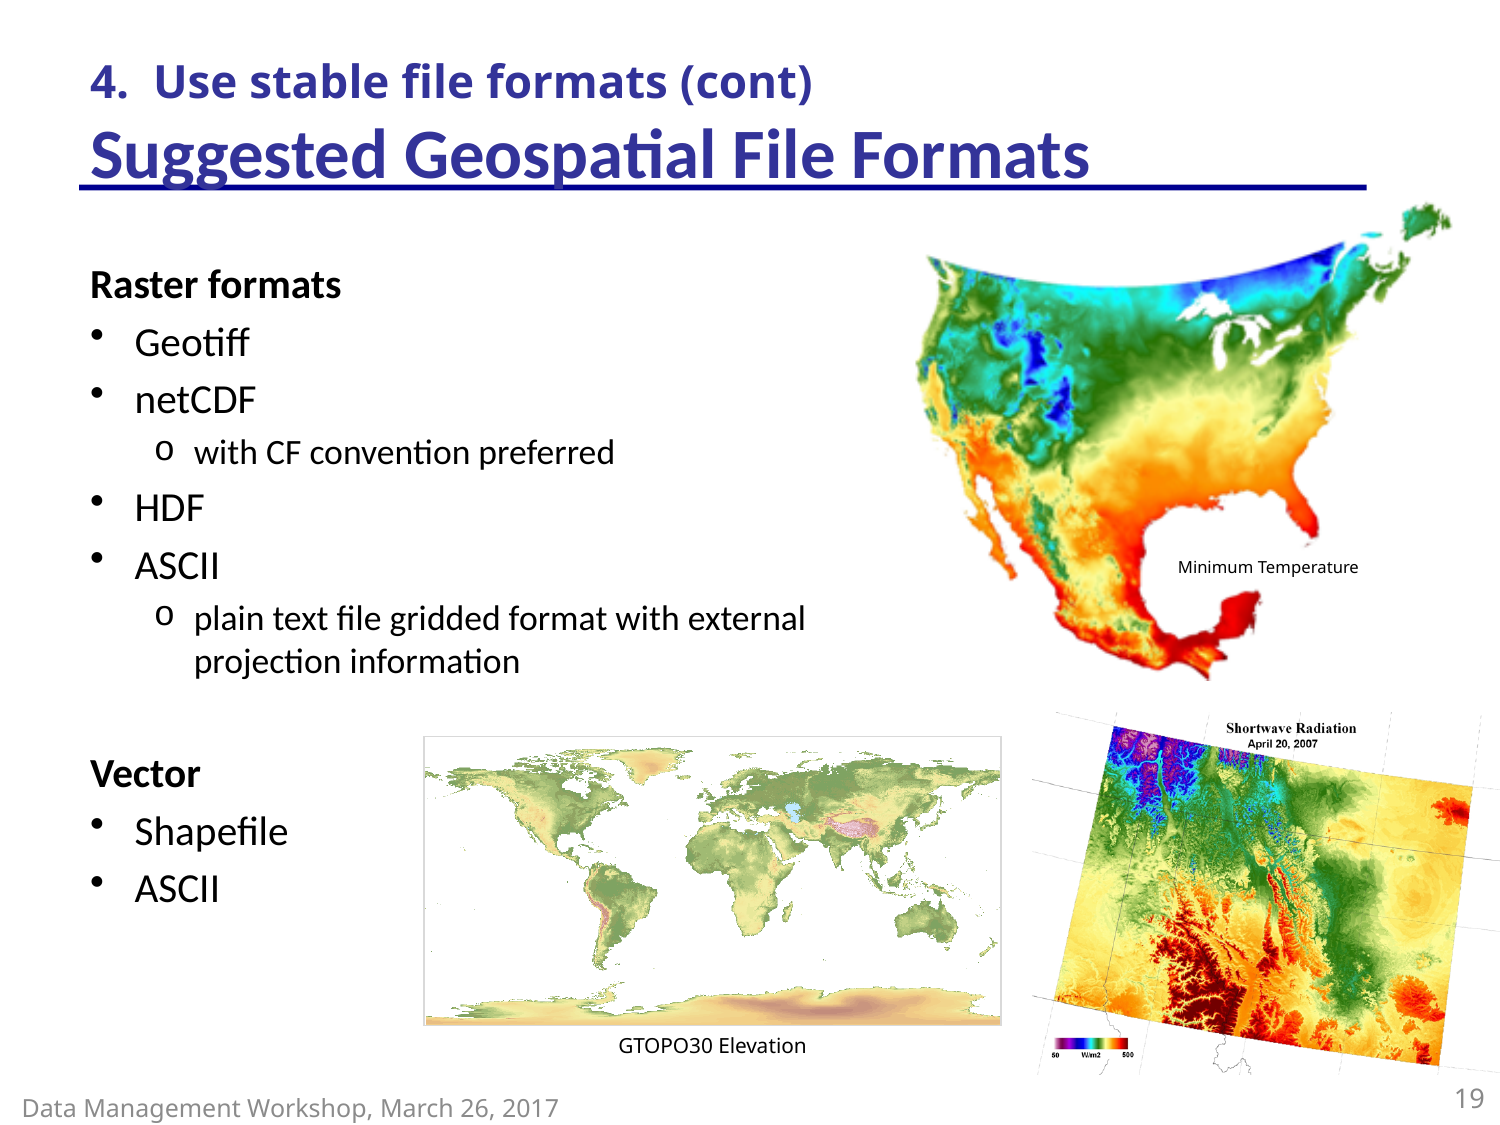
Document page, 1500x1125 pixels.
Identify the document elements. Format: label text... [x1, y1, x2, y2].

text_box 19 [1149, 1082, 1500, 1125]
picture [424, 737, 1001, 1026]
list Raster formats Geotiff netCDF with CF convention preferred HDF ASCII plain text file gridded format with external projection information Vector Shapefile ASCII [75, 249, 863, 925]
picture [910, 199, 1463, 682]
text_box GTOPO30 Elevation [518, 1033, 907, 1065]
picture [1031, 712, 1500, 1076]
title 4. Use stable file formats (cont) Suggested Geospatial File Formats [75, 45, 1350, 200]
